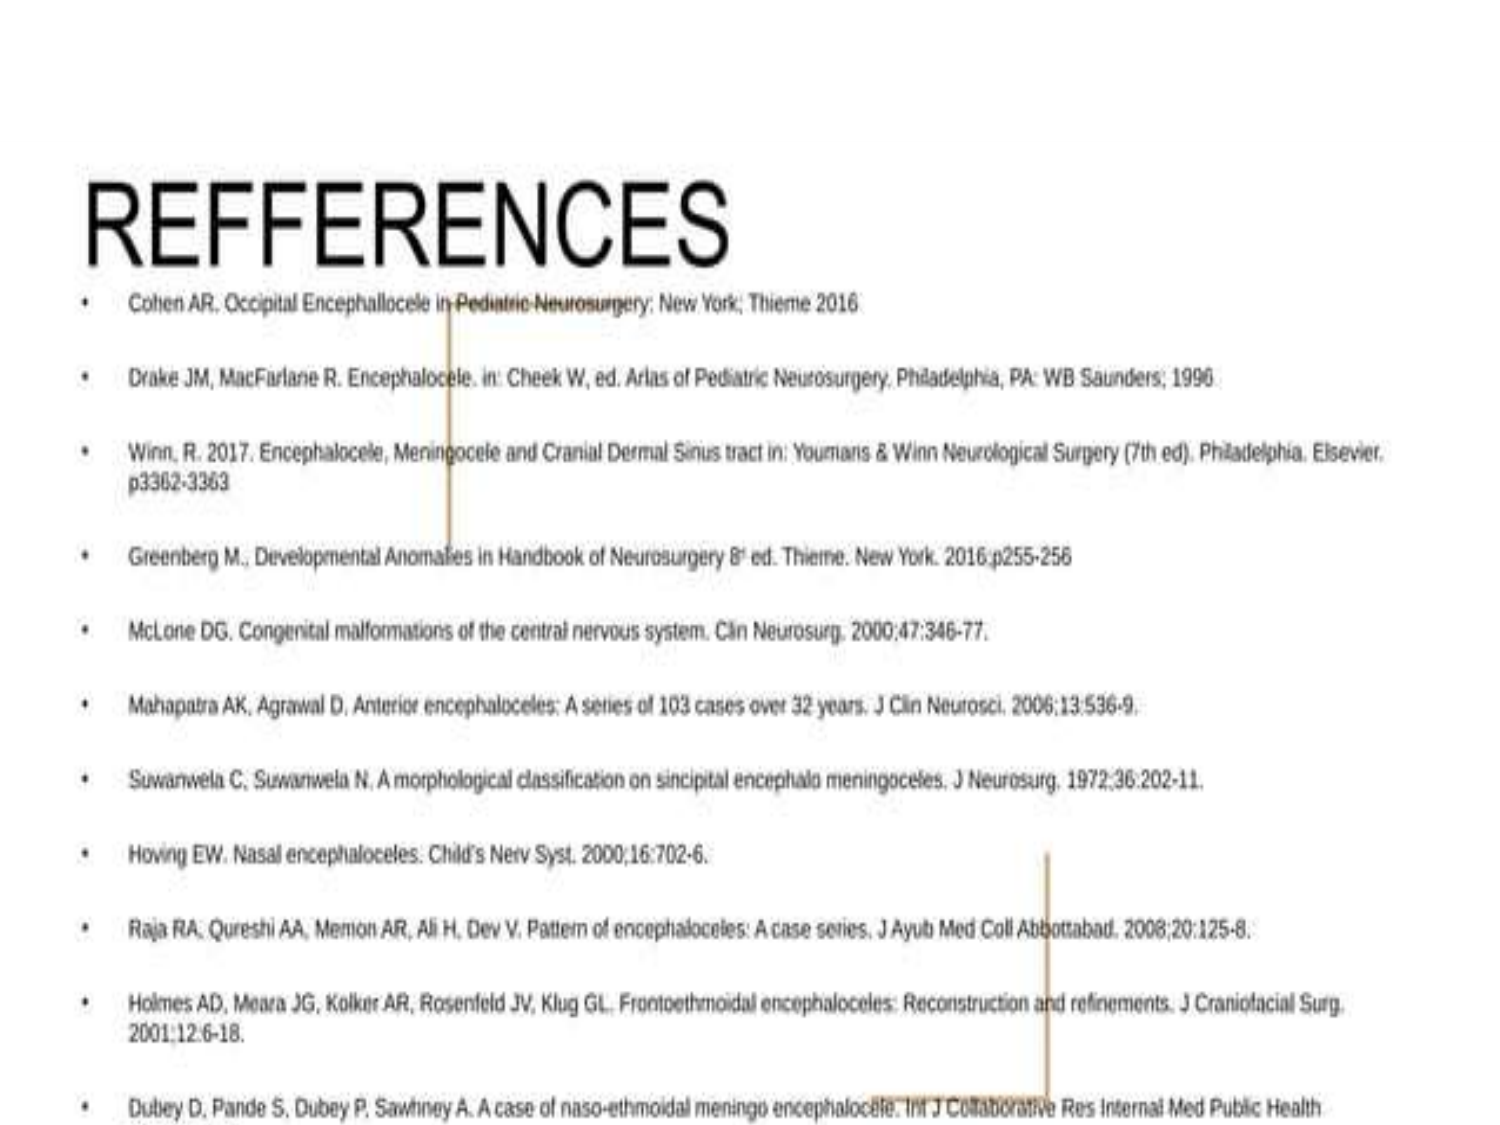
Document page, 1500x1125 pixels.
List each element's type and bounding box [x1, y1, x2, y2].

picture [0, 139, 1500, 1125]
